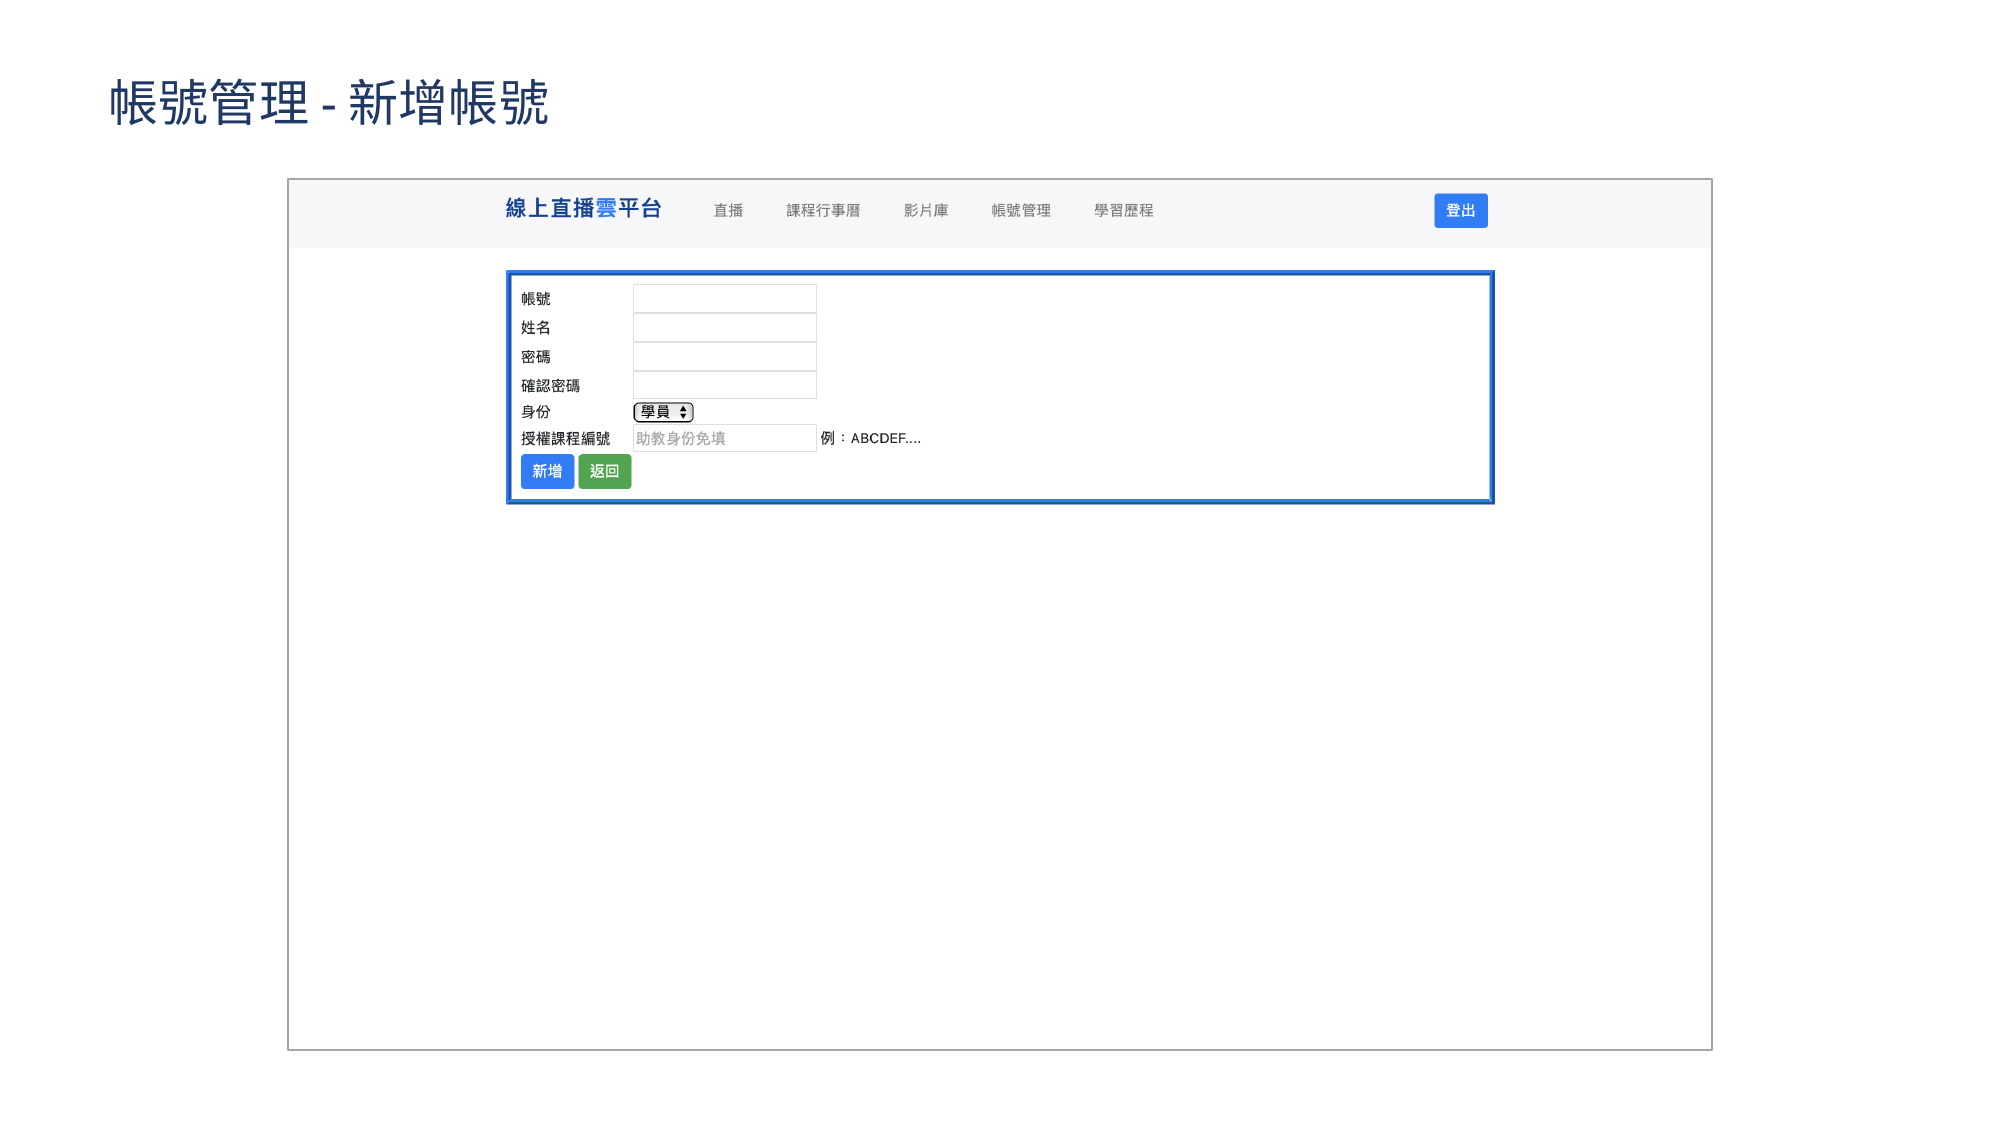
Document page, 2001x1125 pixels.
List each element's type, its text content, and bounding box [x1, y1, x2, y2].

picture [288, 179, 1712, 1049]
text_box 帳號管理-新增帳號 [94, 63, 1288, 139]
